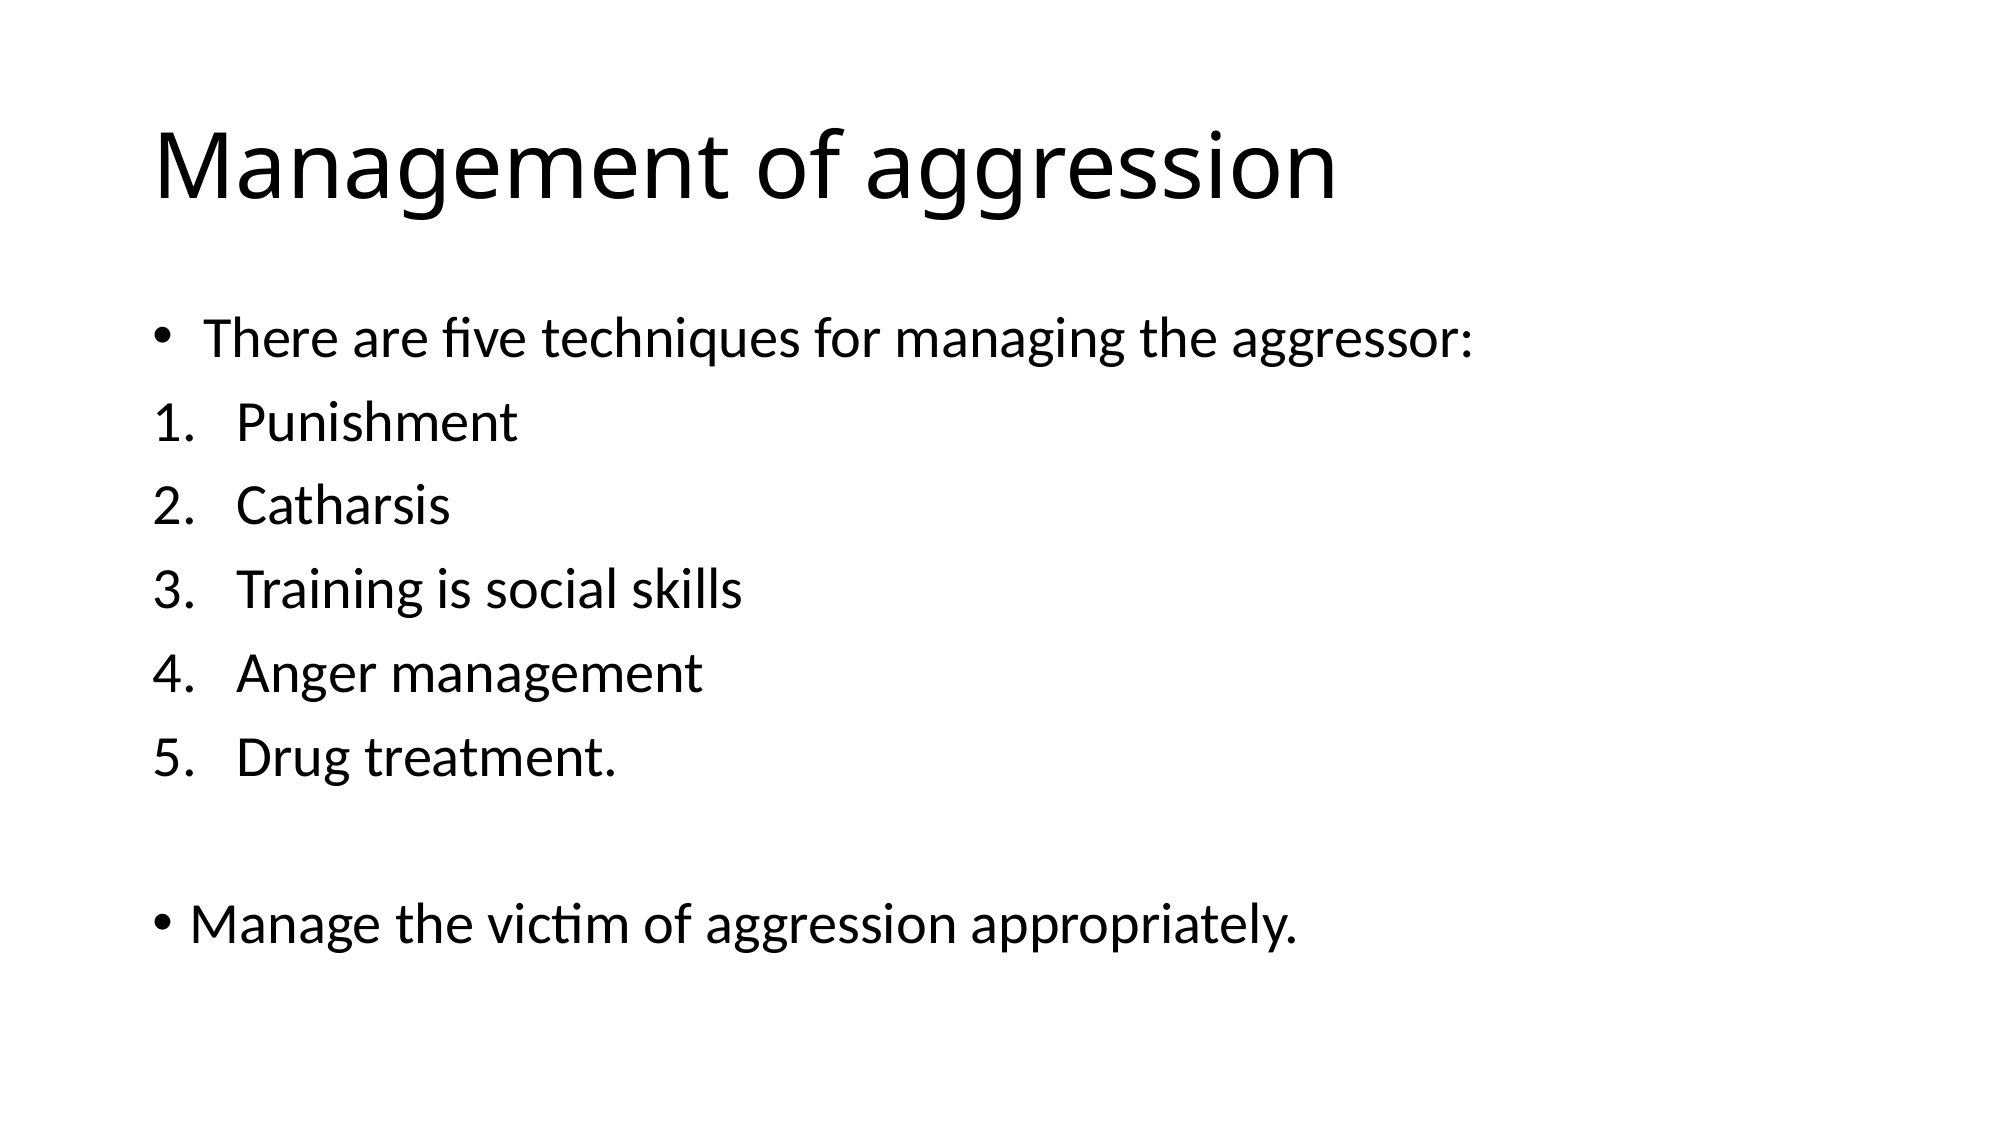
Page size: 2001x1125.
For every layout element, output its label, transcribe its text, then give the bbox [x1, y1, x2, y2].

list There are five techniques for managing the aggressor: Punishment Catharsis Training is social skills Anger management Drug treatment. Manage the victim of aggression appropriately. [137, 299, 1863, 1014]
title Management of aggression [137, 59, 1863, 278]
